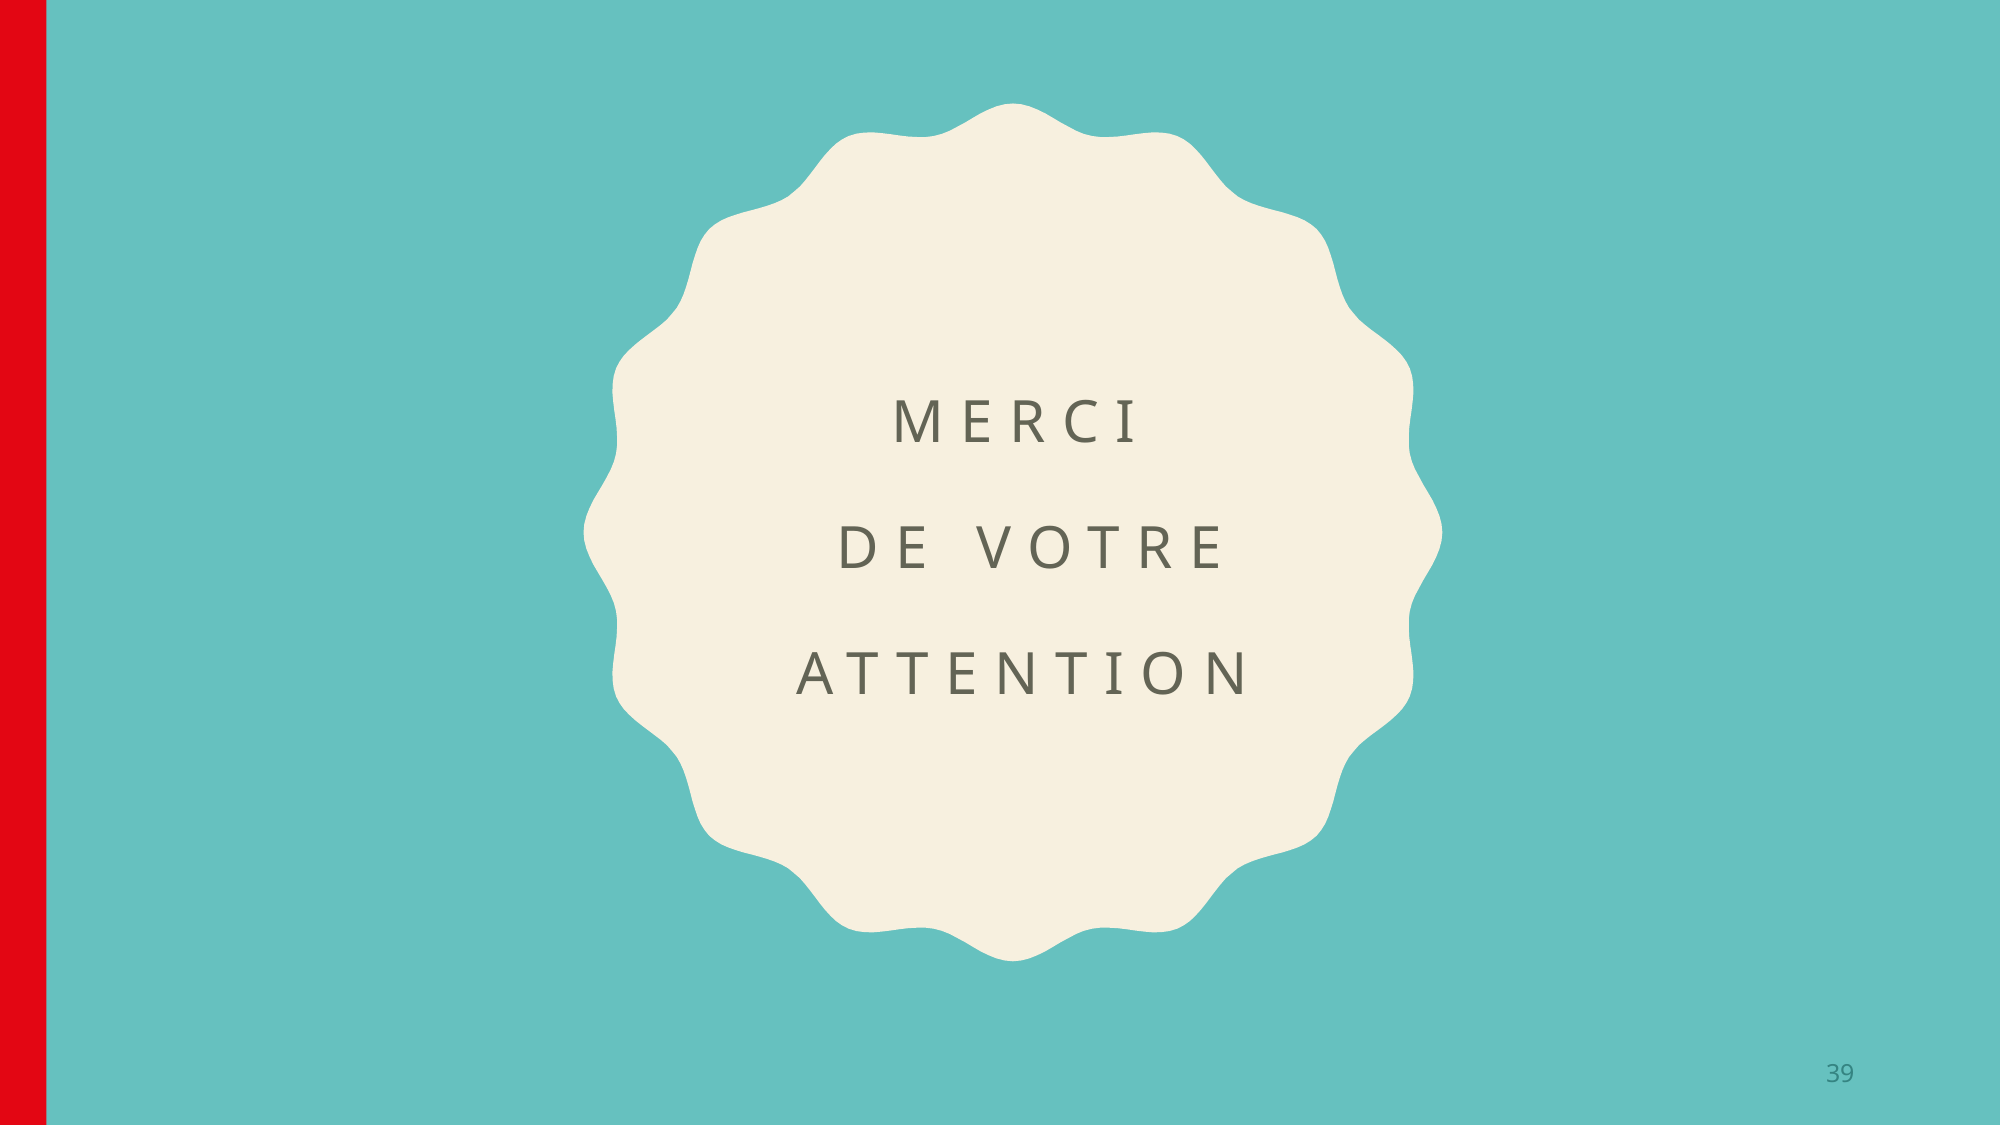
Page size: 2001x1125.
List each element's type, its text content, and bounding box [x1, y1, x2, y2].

title Merci de votre attention [600, 189, 1443, 911]
slide_number 39 [1487, 1045, 1870, 1103]
